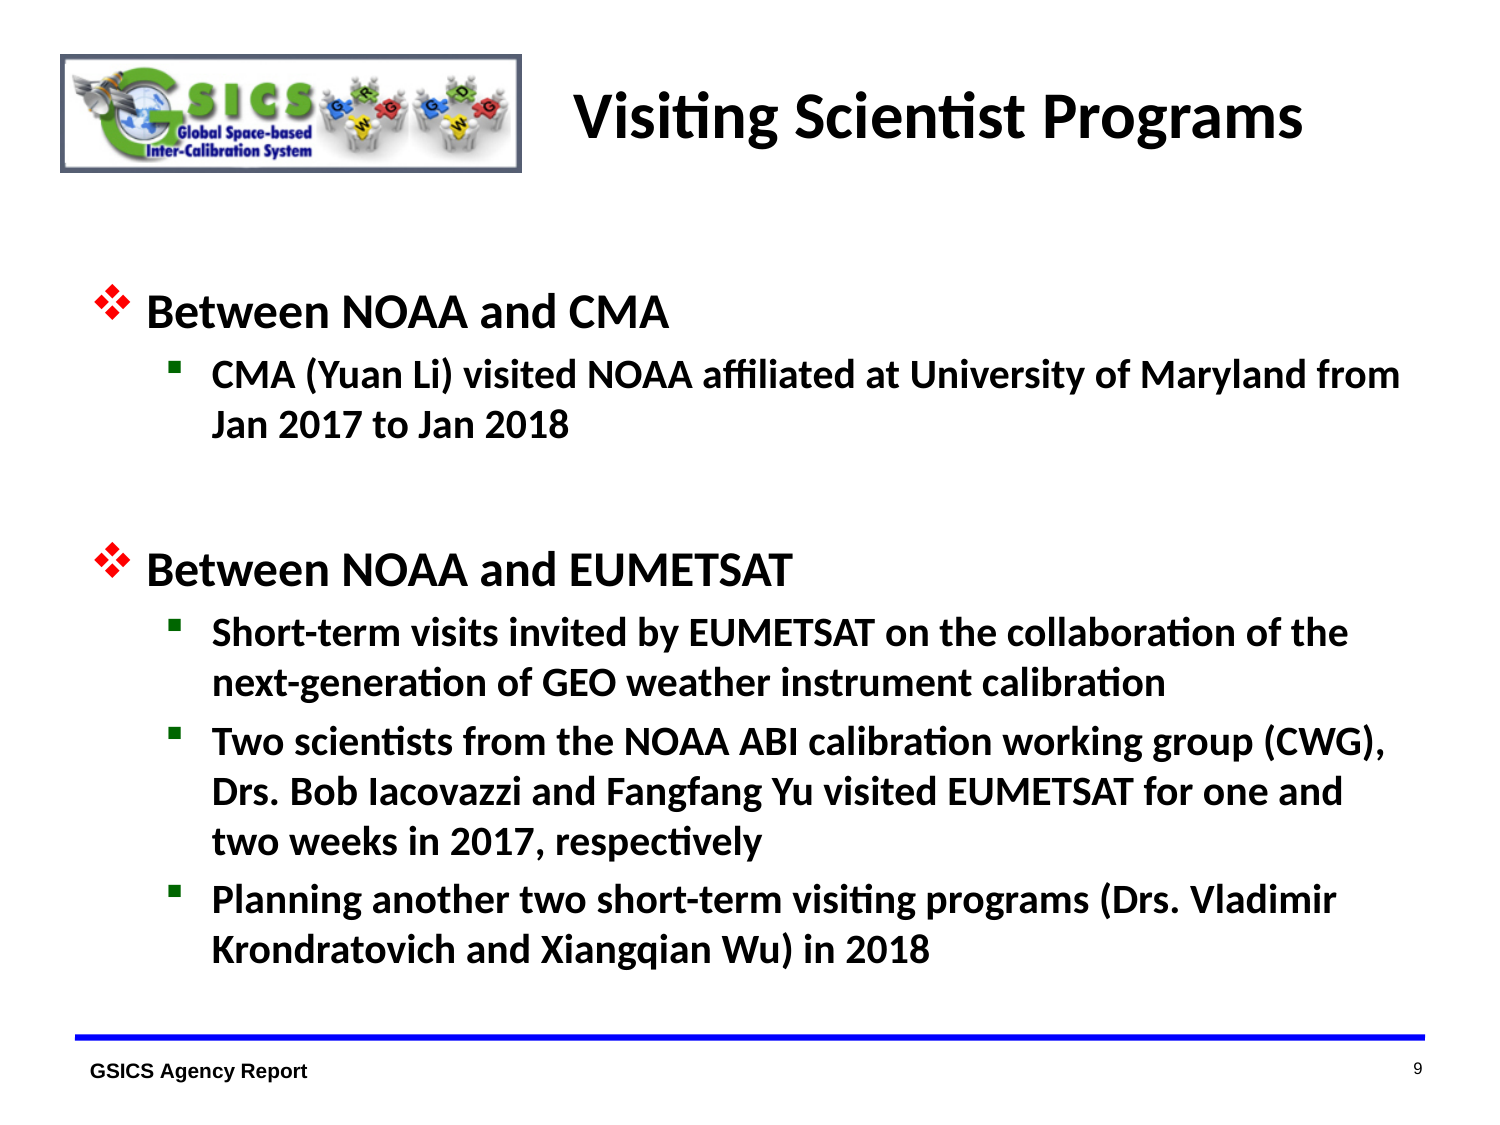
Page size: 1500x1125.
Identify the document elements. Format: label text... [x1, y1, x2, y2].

list Between NOAA and CMA CMA (Yuan Li) visited NOAA affiliated at University of Maryland from Jan 2017 to Jan 2018 Between NOAA and EUMETSAT Short-term visits invited by EUMETSAT on the collaboration of the next-generation of GEO weather instrument calibration Two scientists from the NOAA ABI calibration working group (CWG), Drs. Bob Iacovazzi and Fangfang Yu visited EUMETSAT for one and two weeks in 2017, respectively Planning another two short-term visiting programs (Drs. Vladimir Krondratovich and Xiangqian Wu) in 2018 [74, 271, 1426, 1015]
picture [60, 54, 522, 173]
title Visiting Scientist Programs [454, 64, 1425, 191]
slide_number 9 [1087, 1049, 1438, 1104]
